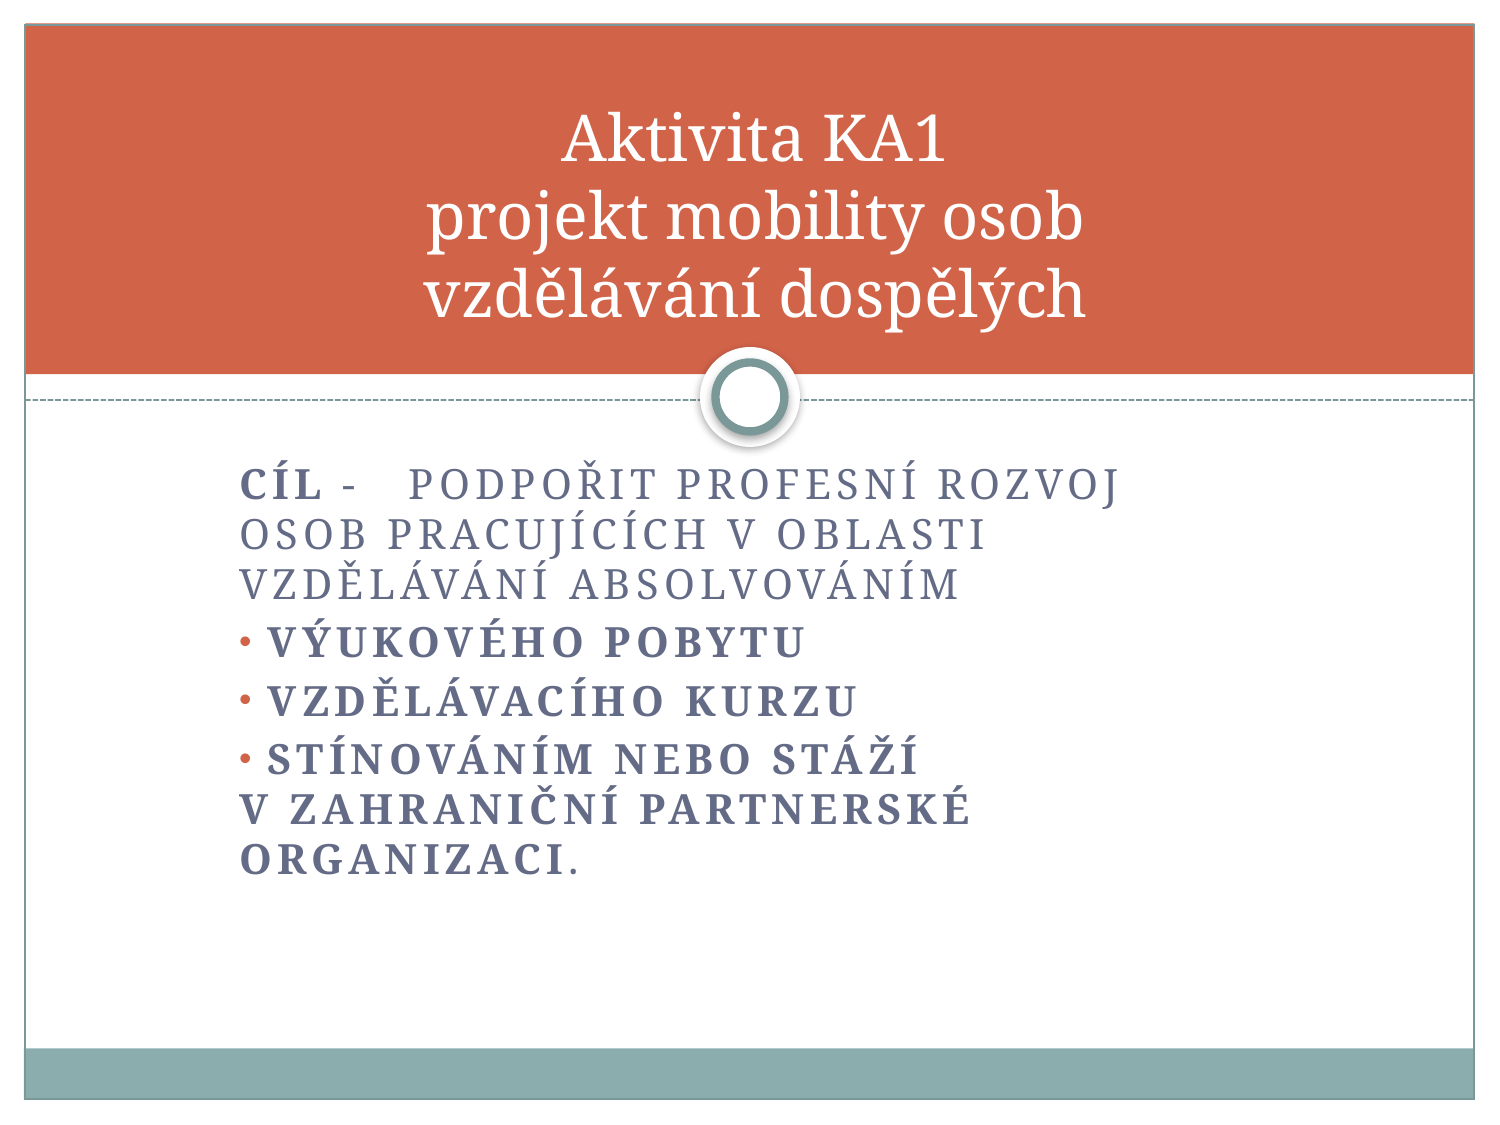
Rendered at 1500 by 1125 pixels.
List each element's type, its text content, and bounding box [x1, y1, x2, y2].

list Cíl - podpořit profesní rozvoj osob pracujících v oblasti vzdělávání absolvováním výukového pobytu vzdělávacího kurzu stínováním nebo stáží v zahraniční partnerské organizaci. [224, 450, 1288, 1000]
title Aktivita KA1 projekt mobility osob vzdělávání dospělých [118, 87, 1394, 338]
